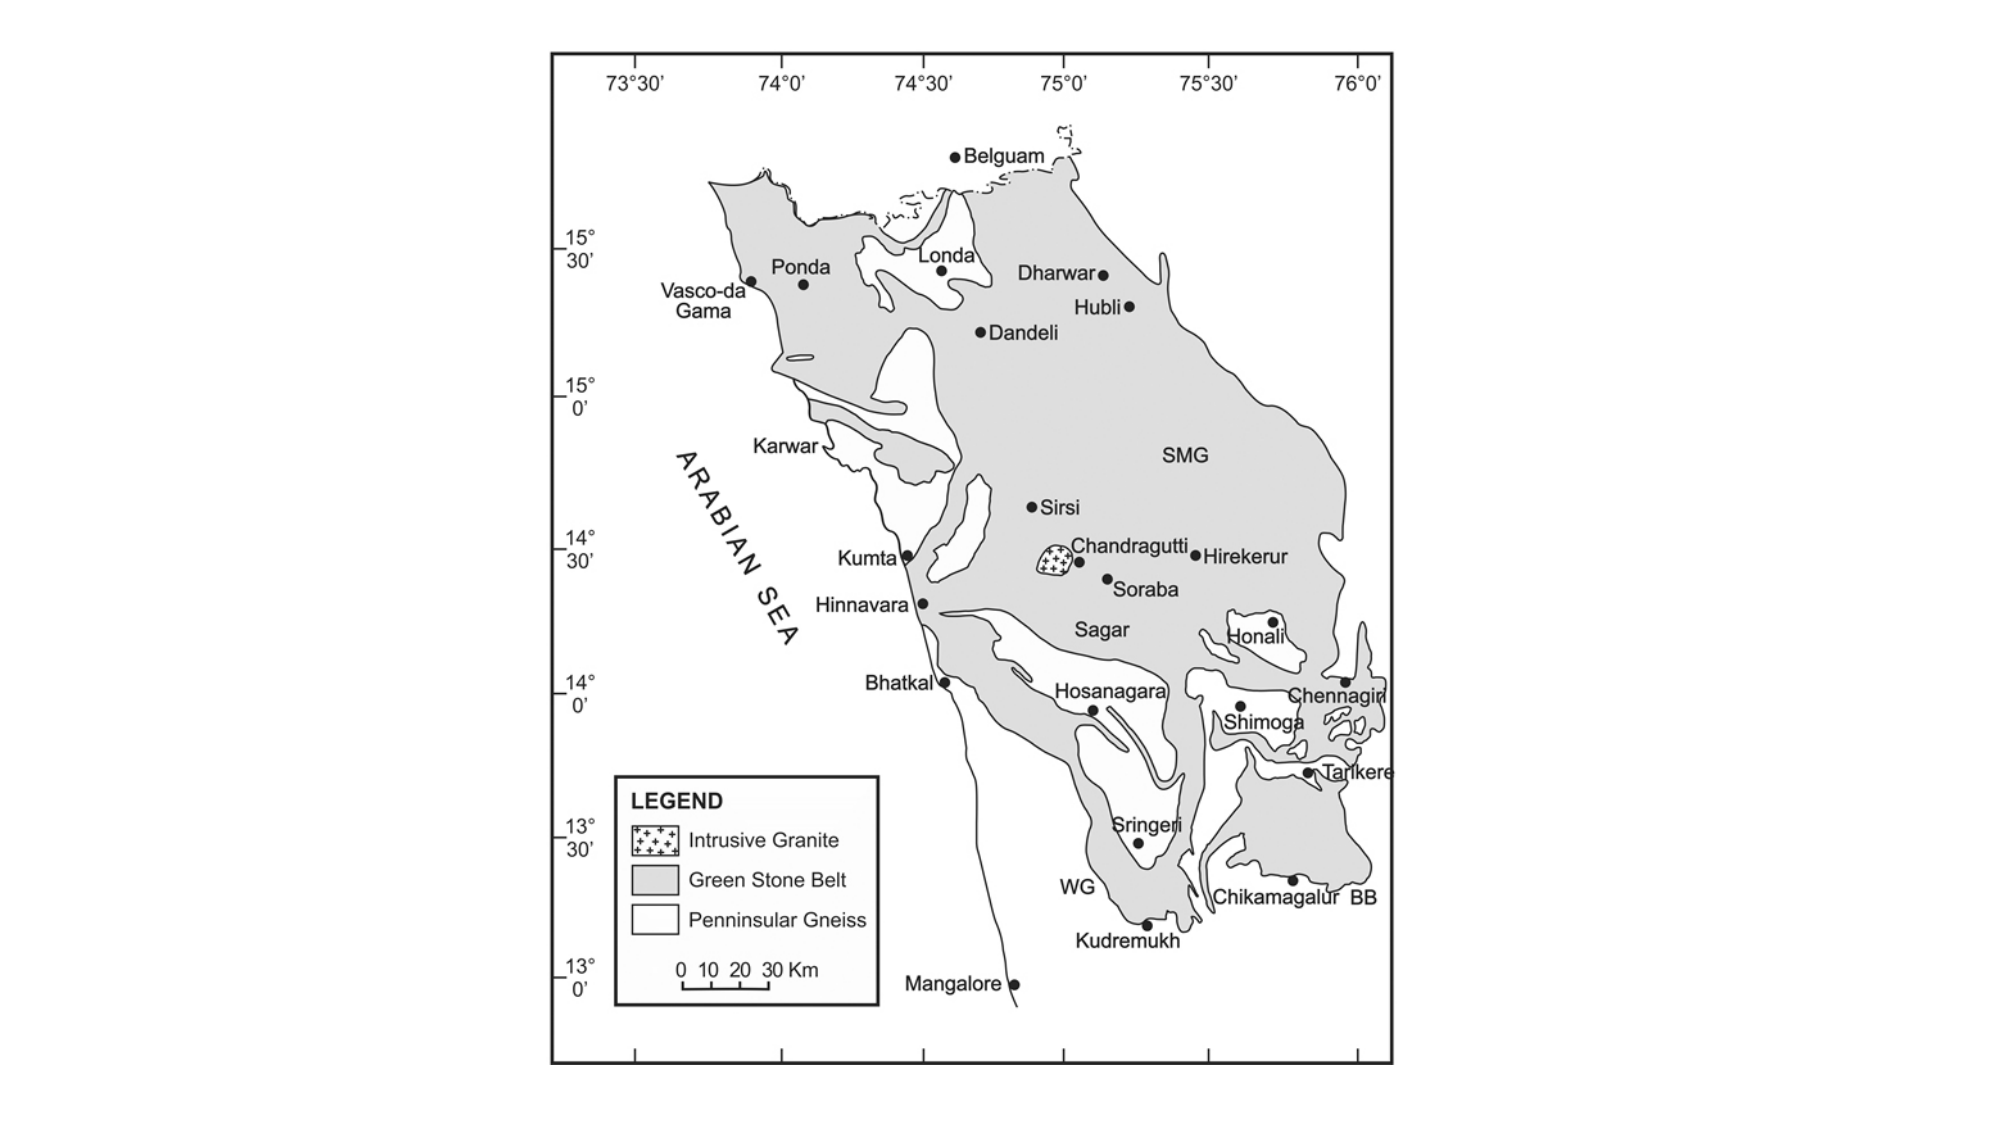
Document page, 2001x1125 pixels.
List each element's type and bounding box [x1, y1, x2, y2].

picture [546, 49, 1398, 1065]
